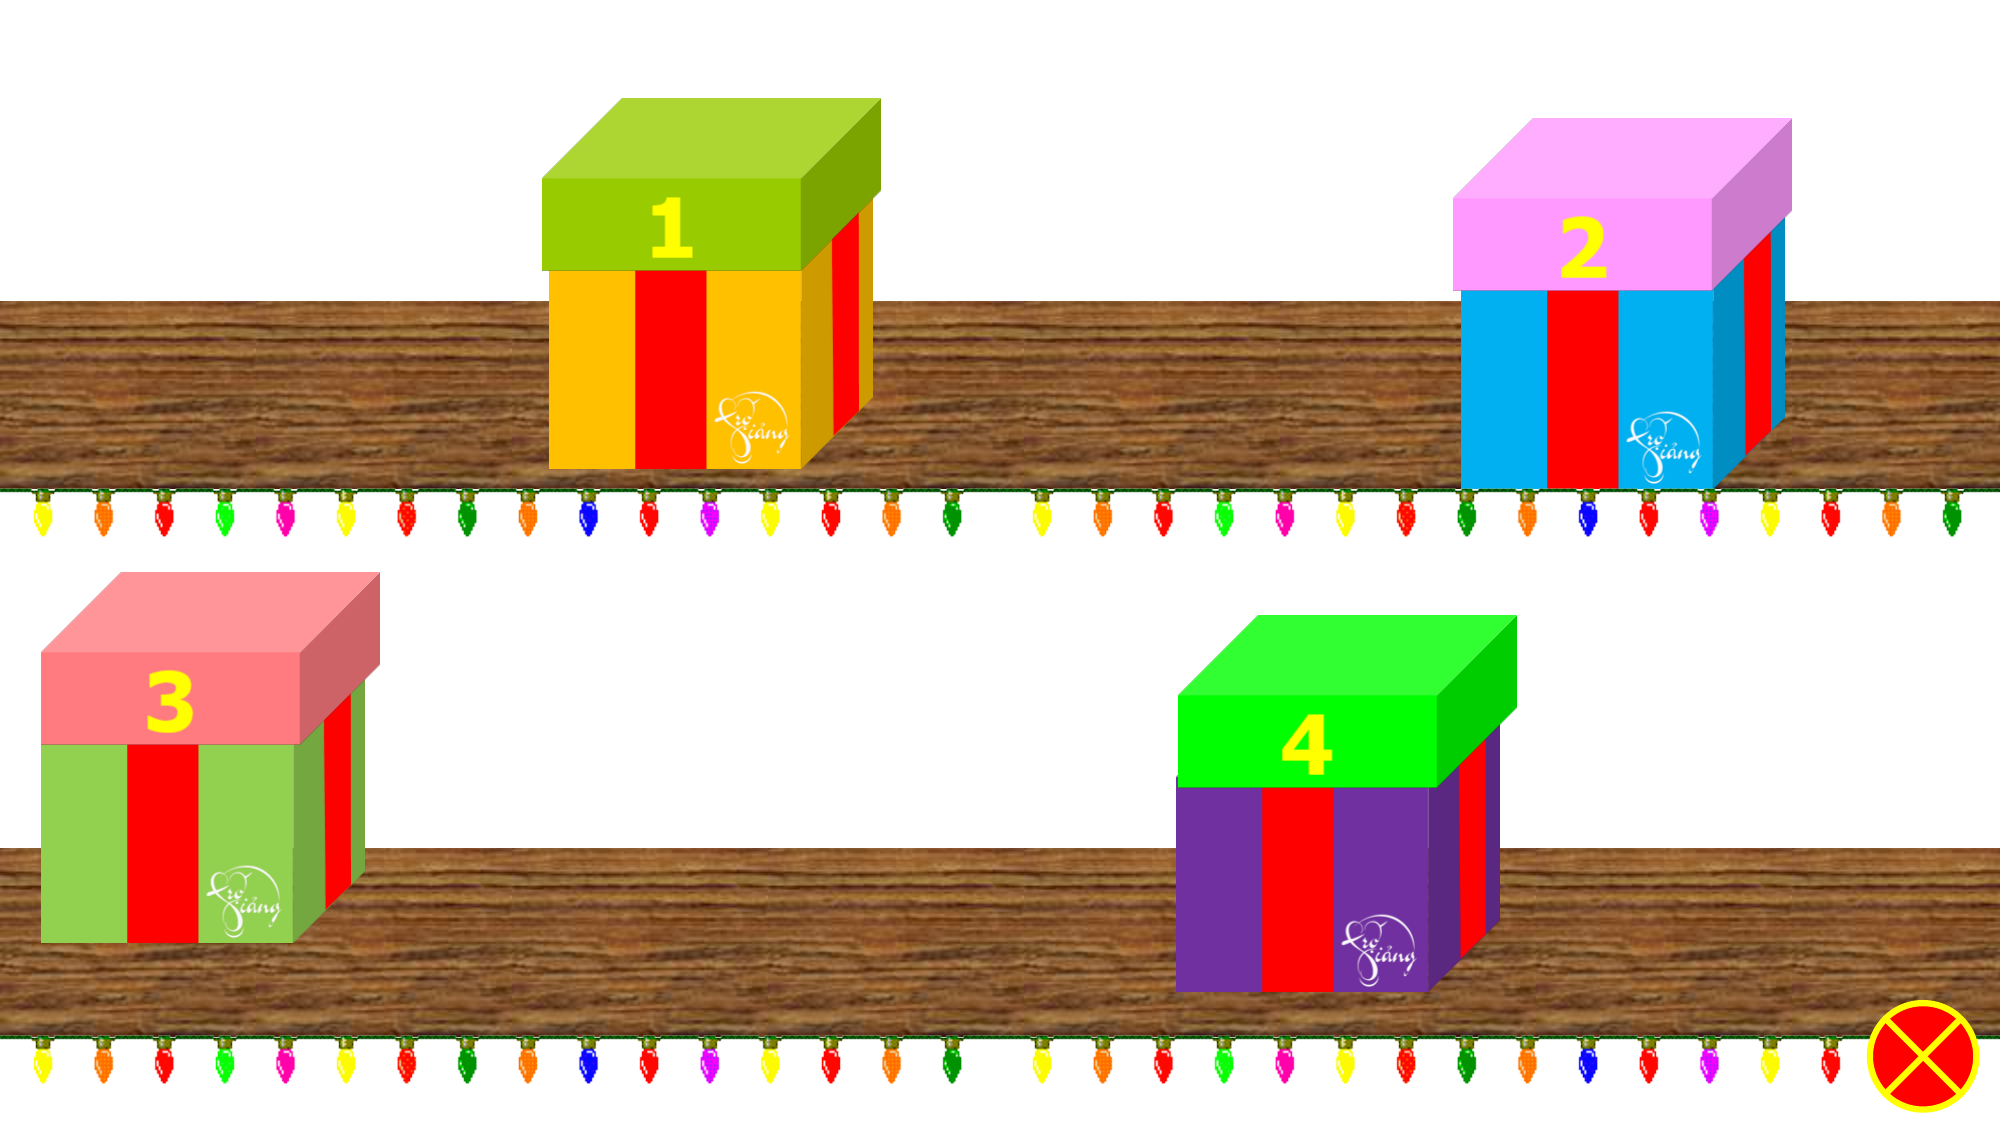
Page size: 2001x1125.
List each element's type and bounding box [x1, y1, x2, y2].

picture [41, 572, 380, 943]
text_box [1785, 301, 2000, 487]
text_box [0, 301, 1461, 487]
text_box [0, 848, 2000, 1034]
text_box [1880, 1090, 1966, 1111]
picture [541, 98, 881, 469]
picture [0, 1034, 2000, 1090]
picture [1176, 615, 1517, 992]
picture [0, 118, 2000, 543]
text_box [1873, 1002, 1973, 1034]
